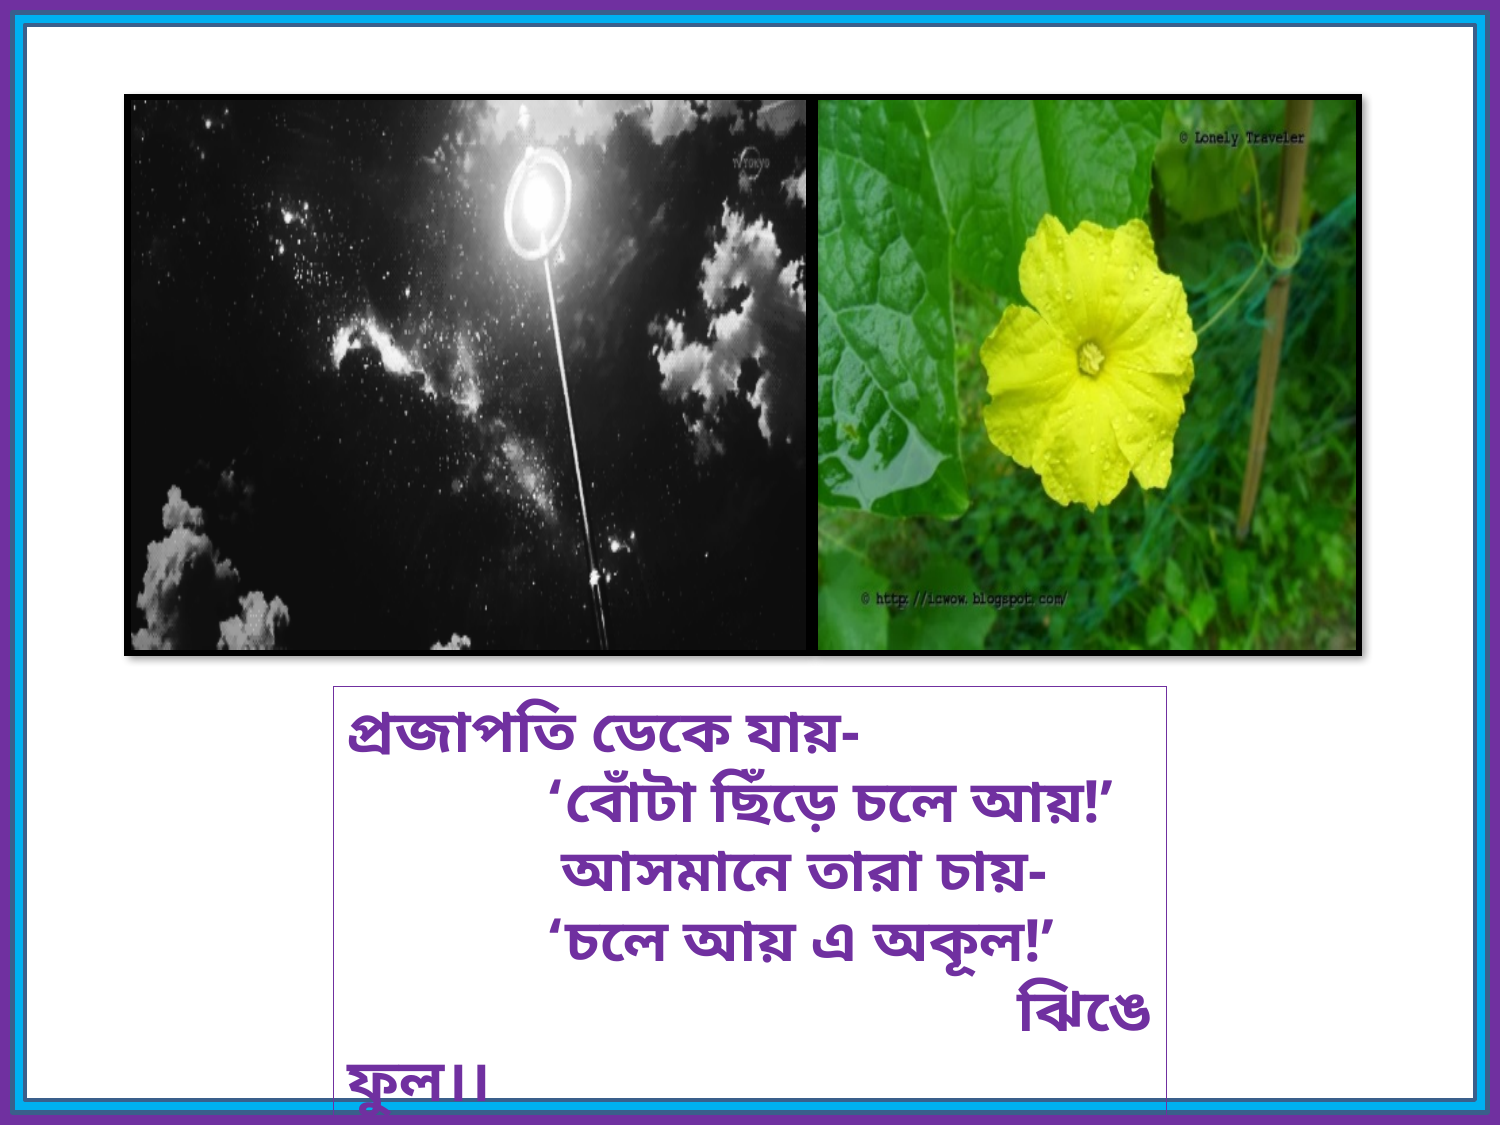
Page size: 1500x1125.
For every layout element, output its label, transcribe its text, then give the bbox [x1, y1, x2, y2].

text_box প্রজাপতি ডেকে যায়- ‘বোঁটা ছিঁড়ে চলে আয়!’ আসমানে তারা চায়- ‘চলে আয় এ অকূল!’ ঝিঙে ফুল।। [333, 686, 1167, 1121]
picture [817, 99, 1356, 651]
picture [130, 99, 806, 651]
